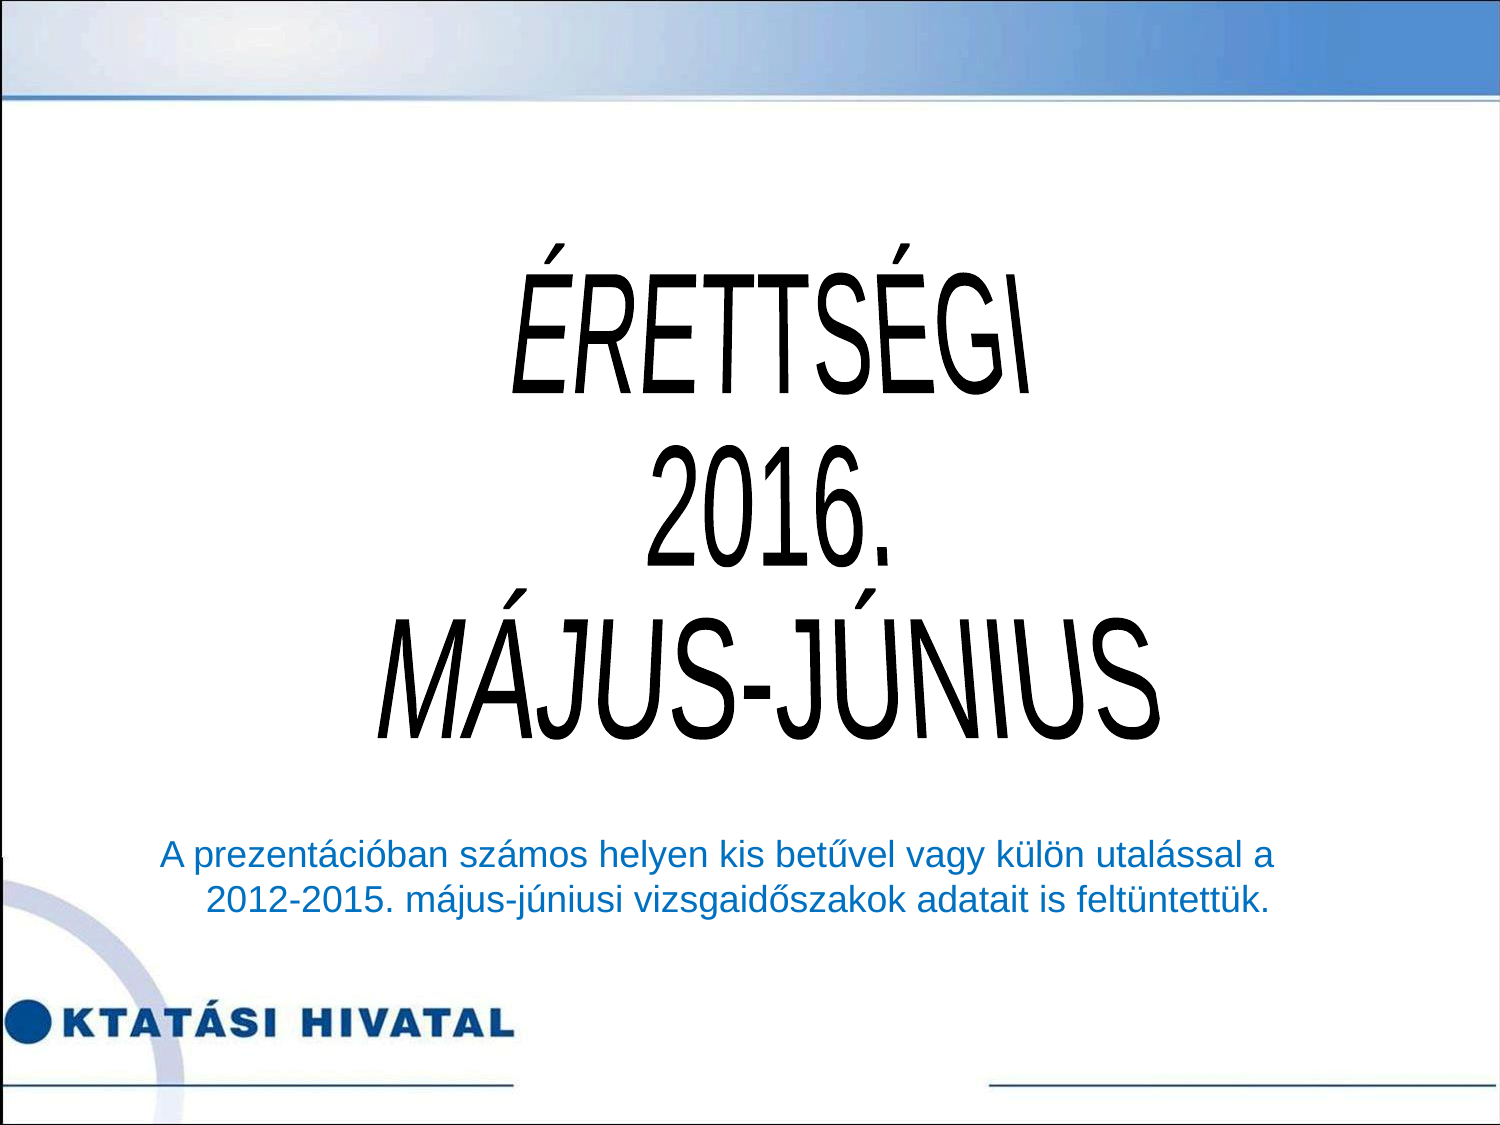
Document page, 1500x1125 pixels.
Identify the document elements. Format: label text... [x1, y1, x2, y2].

text_box A prezentációban számos helyen kis betűvel vagy külön utalással a 2012-2015. május-júniusi vizsgaidőszakok adatait is feltüntettük. [100, 822, 1376, 928]
picture [0, 0, 1500, 1125]
